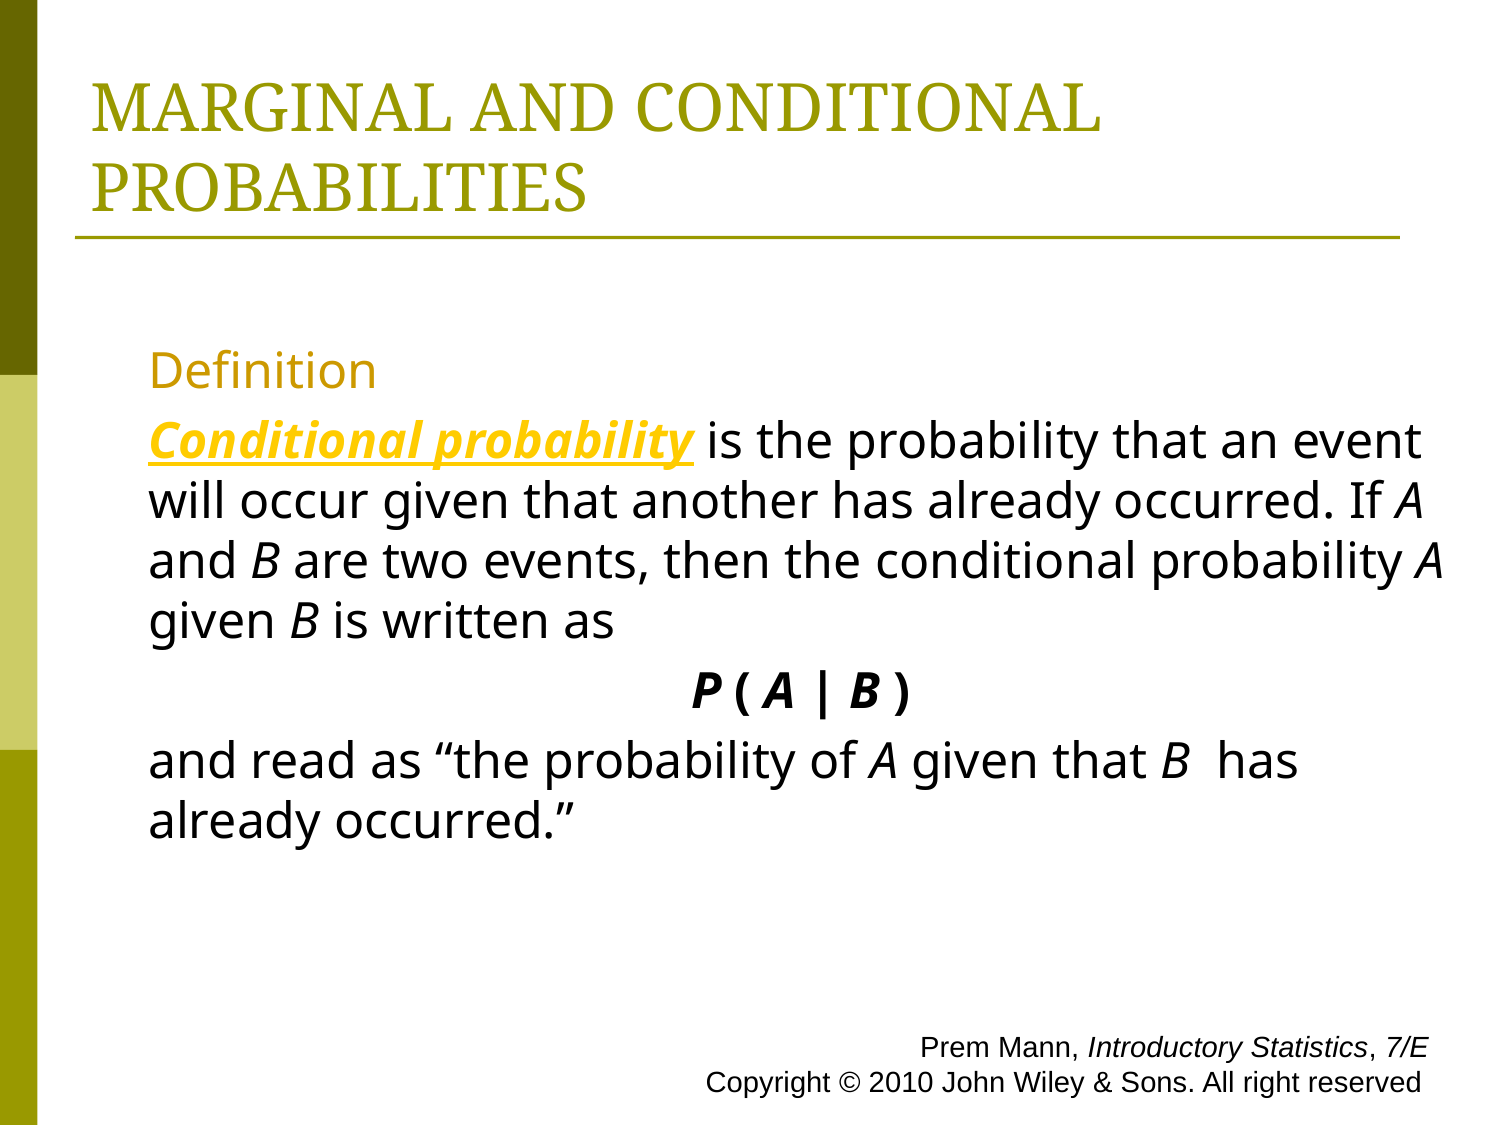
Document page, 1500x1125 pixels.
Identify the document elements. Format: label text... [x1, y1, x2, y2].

list Definition Conditional probability is the probability that an event will occur given that another has already occurred. If A and B are two events, then the conditional probability A given B is written as P ( A | B ) and read as “the probability of A given that B has already occurred.” [76, 330, 1470, 1007]
title MARGINAL AND CONDITIONAL PROBABILITIES [74, 45, 1426, 233]
text_box Prem Mann, Introductory Statistics, 7/E Copyright © 2010 John Wiley & Sons. All right reserved [690, 1021, 1447, 1106]
